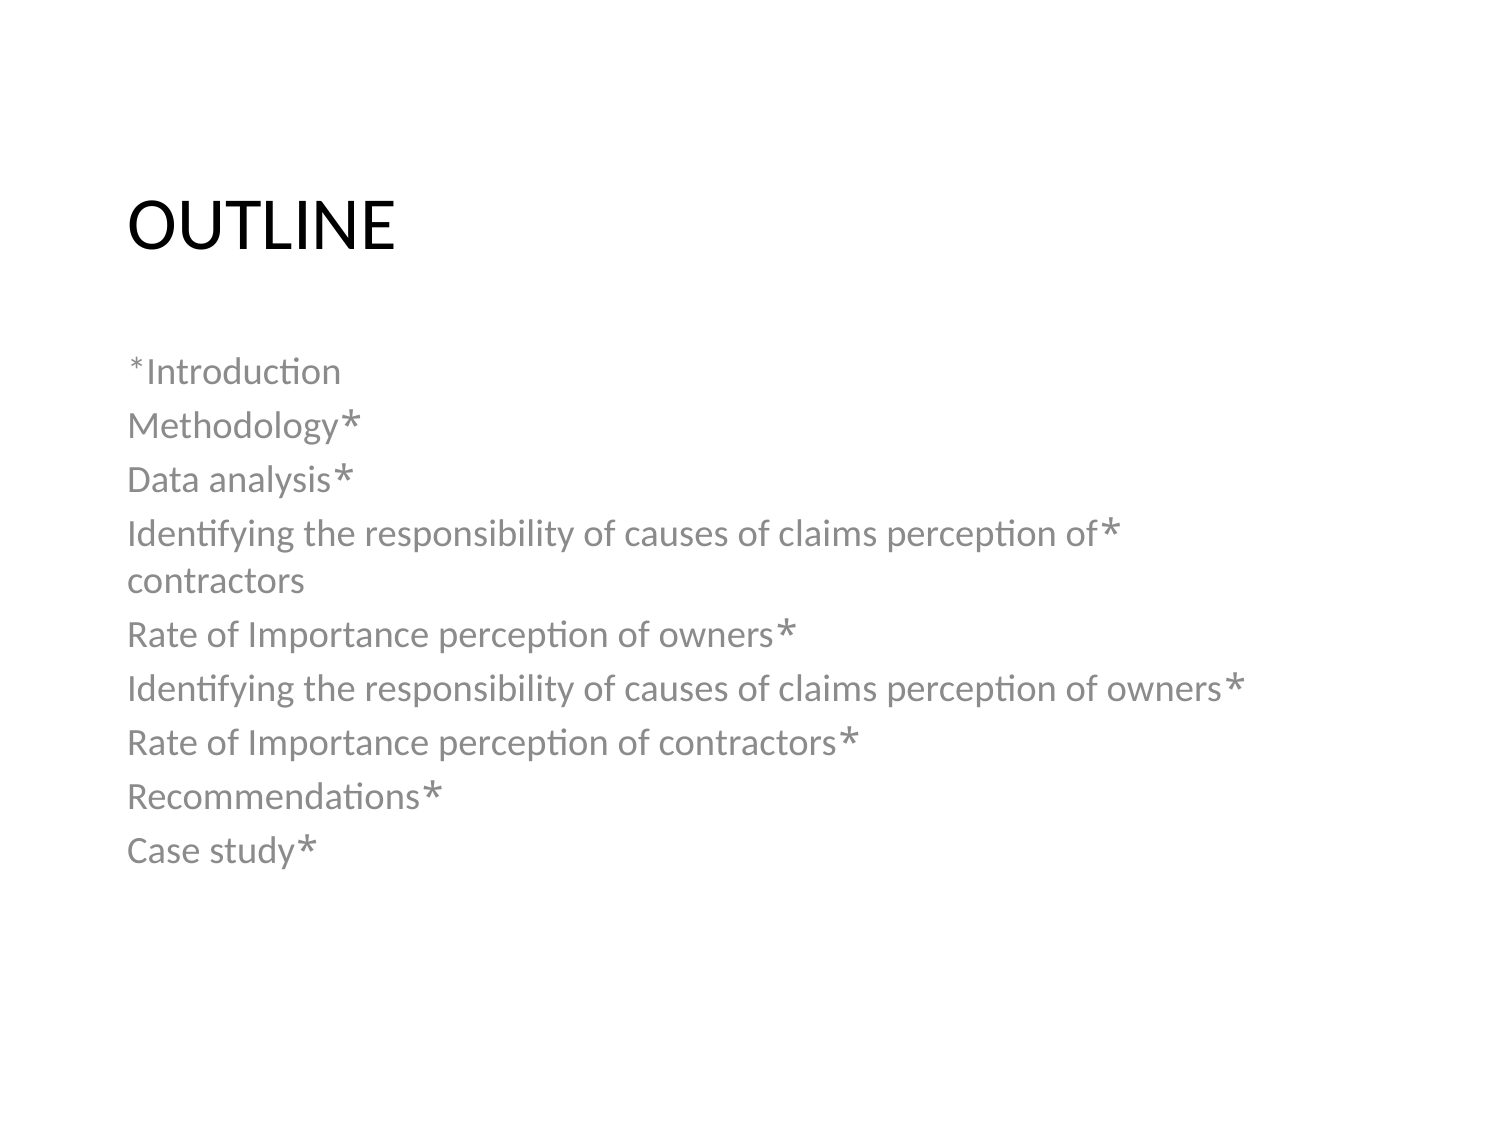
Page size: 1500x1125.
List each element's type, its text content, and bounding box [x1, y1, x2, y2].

title OUTLINE [112, 149, 1388, 291]
subtitle *Introduction *Methodology *Data analysis *Identifying the responsibility of causes of claims perception of contractors *Rate of Importance perception of owners *Identifying the responsibility of causes of claims perception of owners *Rate of Importance perception of contractors *Recommendations *Case study [112, 338, 1275, 925]
